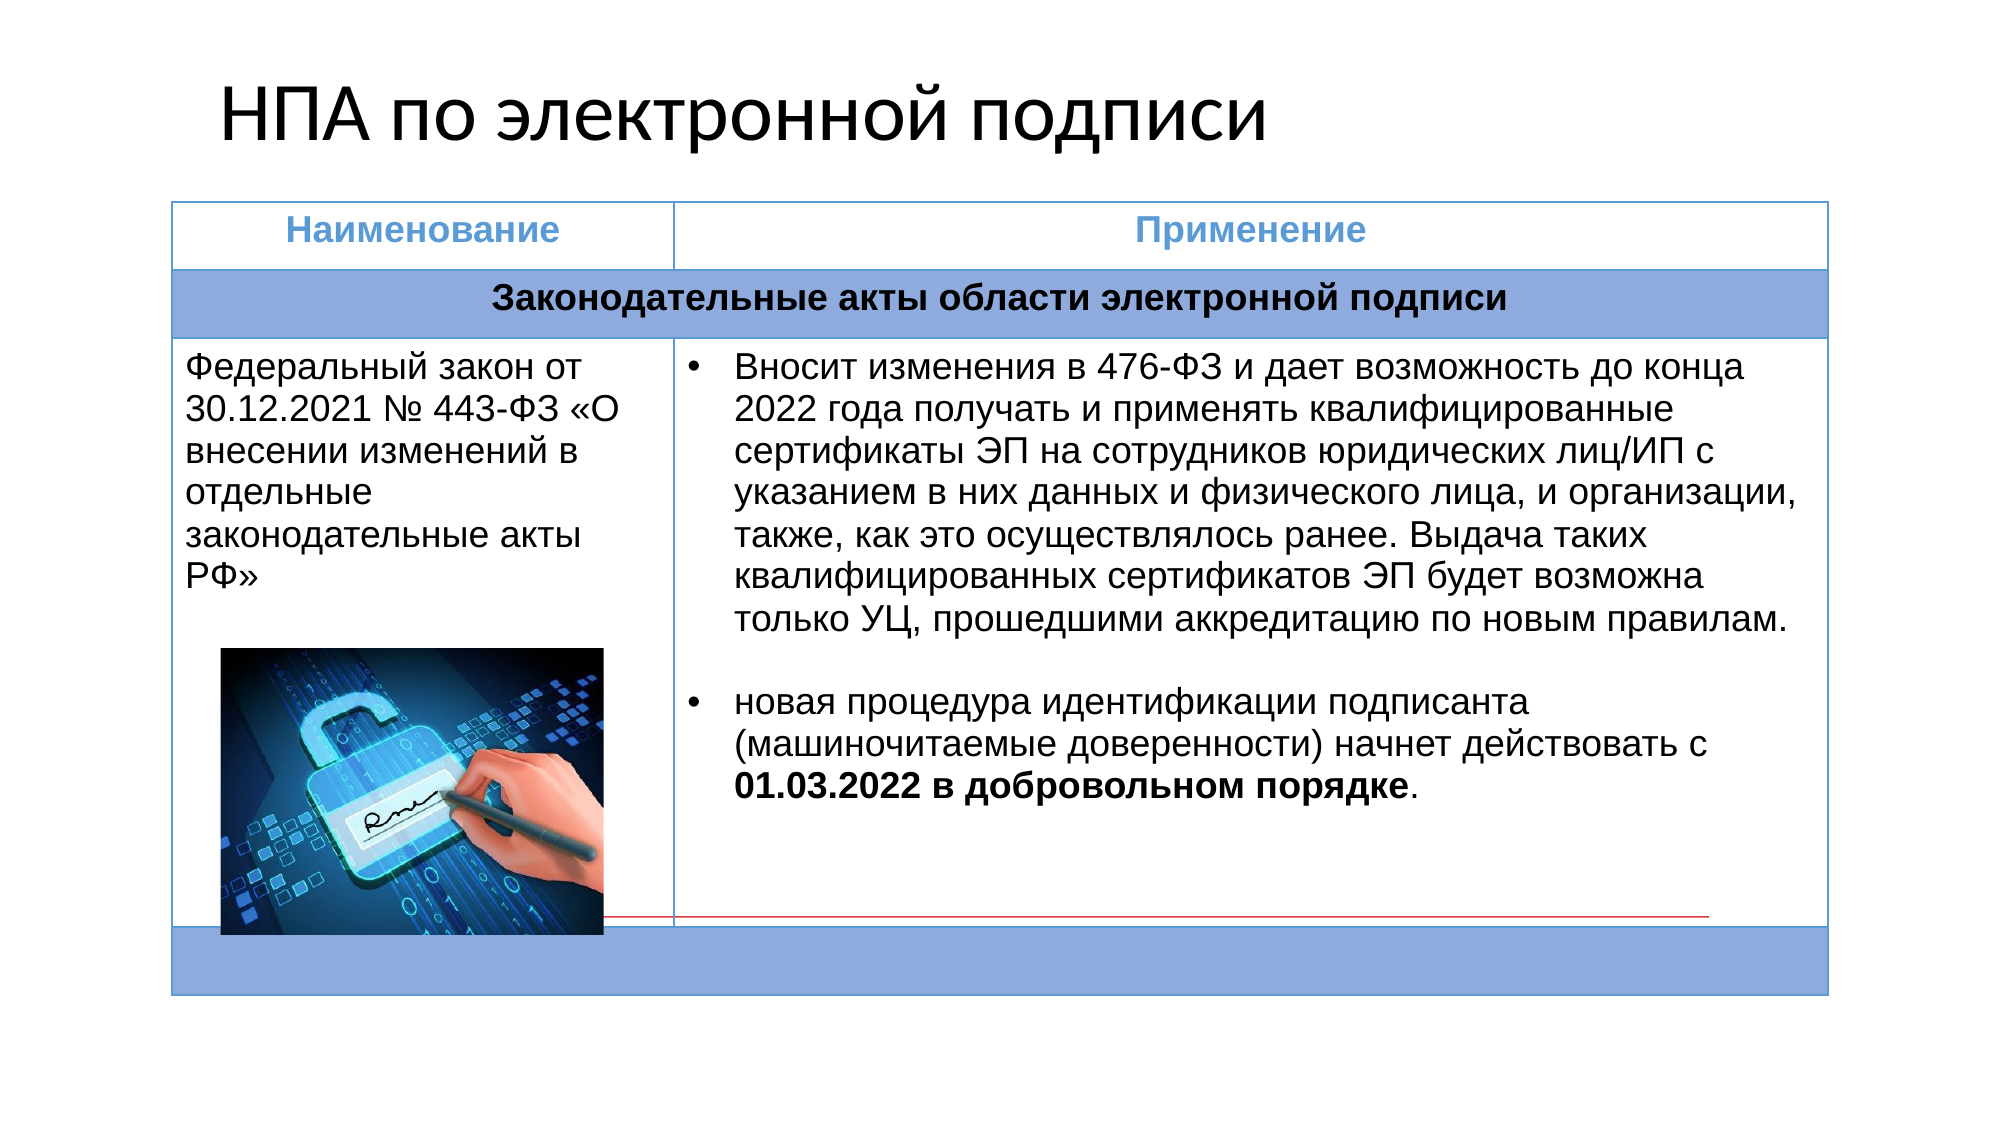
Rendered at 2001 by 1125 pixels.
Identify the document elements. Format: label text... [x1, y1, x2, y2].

table_header Применение [675, 203, 1827, 269]
table_header Наименование [173, 203, 673, 269]
title НПА по электронной подписи [204, 4, 1930, 222]
table_cell Федеральный закон от 30.12.2021 № 443-ФЗ «О внесении изменений в отдельные законодательные акты РФ» [173, 339, 673, 926]
table_cell Законодательные акты области электронной подписи [173, 271, 1827, 337]
picture [220, 647, 604, 935]
table_cell [173, 928, 1827, 994]
table_cell Вносит изменения в 476-ФЗ и дает возможность до конца 2022 года получать и применять квалифицированные сертификаты ЭП на сотрудников юридических лиц/ИП с указанием в них данных и физического лица, и организации, также, как это осуществлялось ранее. Выдача таких квалифицированных сертификатов ЭП будет возможна только УЦ, прошедшими аккредитацию по новым правилам. новая процедура идентификации подписанта (машиночитаемые доверенности) начнет действовать с 01.03.2022 в добровольном порядке. [675, 339, 1827, 926]
